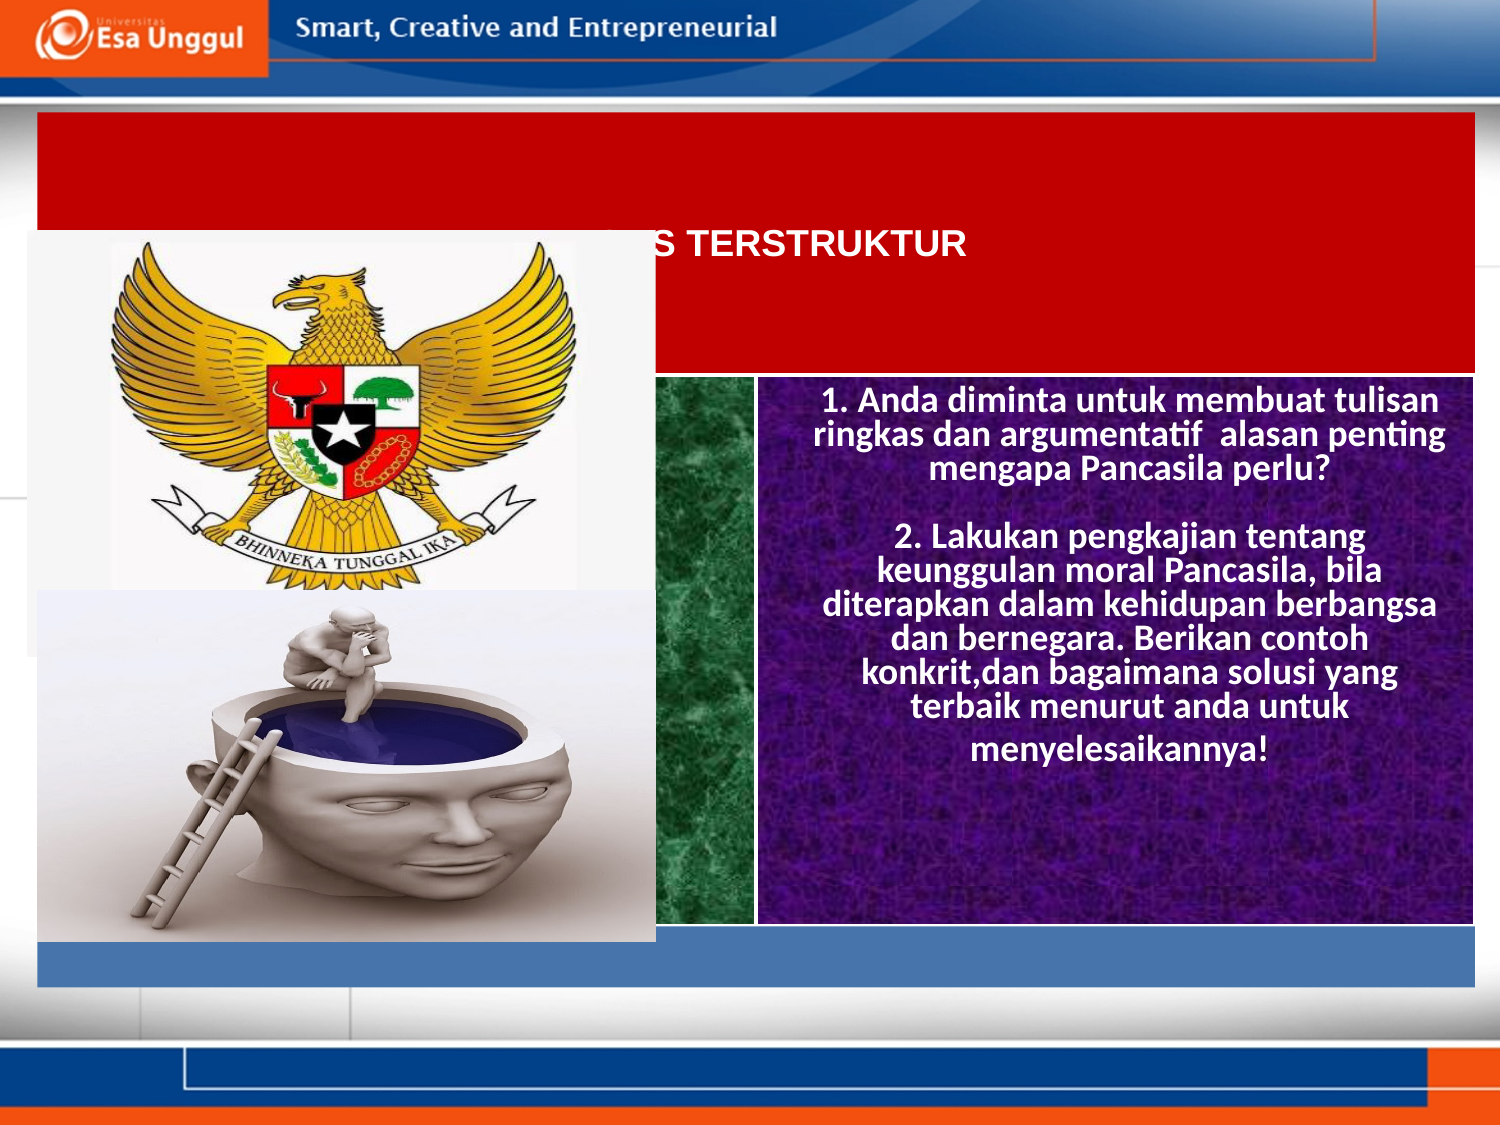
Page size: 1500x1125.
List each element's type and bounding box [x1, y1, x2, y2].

text_box [37, 112, 1476, 988]
picture [0, 0, 1500, 1125]
